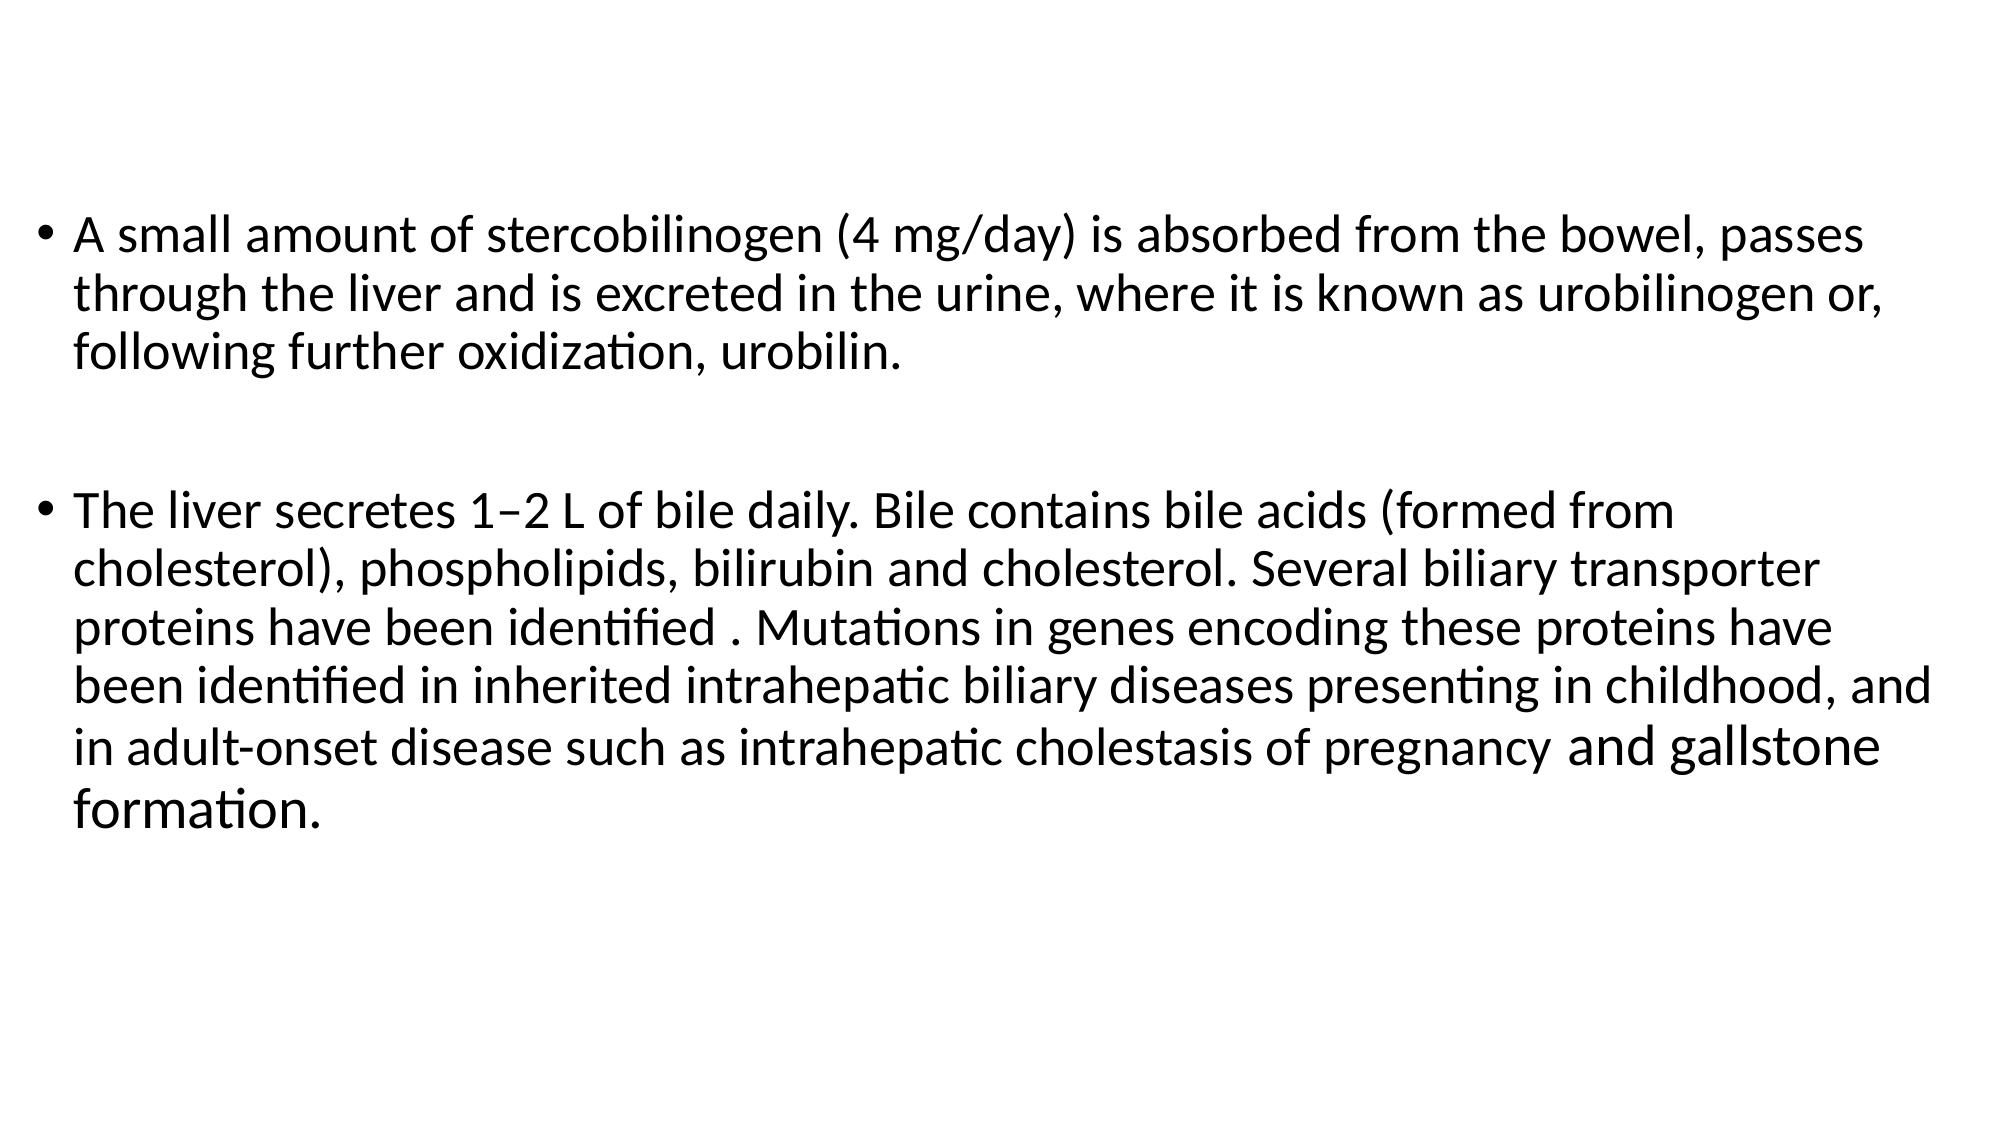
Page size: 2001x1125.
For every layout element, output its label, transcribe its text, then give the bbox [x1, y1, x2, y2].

list A small amount of stercobilinogen (4 mg/day) is absorbed from the bowel, passes through the liver and is excreted in the urine, where it is known as urobilinogen or, following further oxidization, urobilin. The liver secretes 1–2 L of bile daily. Bile contains bile acids (formed from cholesterol), phospholipids, bilirubin and cholesterol. Several biliary transporter proteins have been identified . Mutations in genes encoding these proteins have been identified in inherited intrahepatic biliary diseases presenting in childhood, and in adult-onset disease such as intrahepatic cholestasis of pregnancy and gallstone formation. [21, 33, 1967, 1096]
